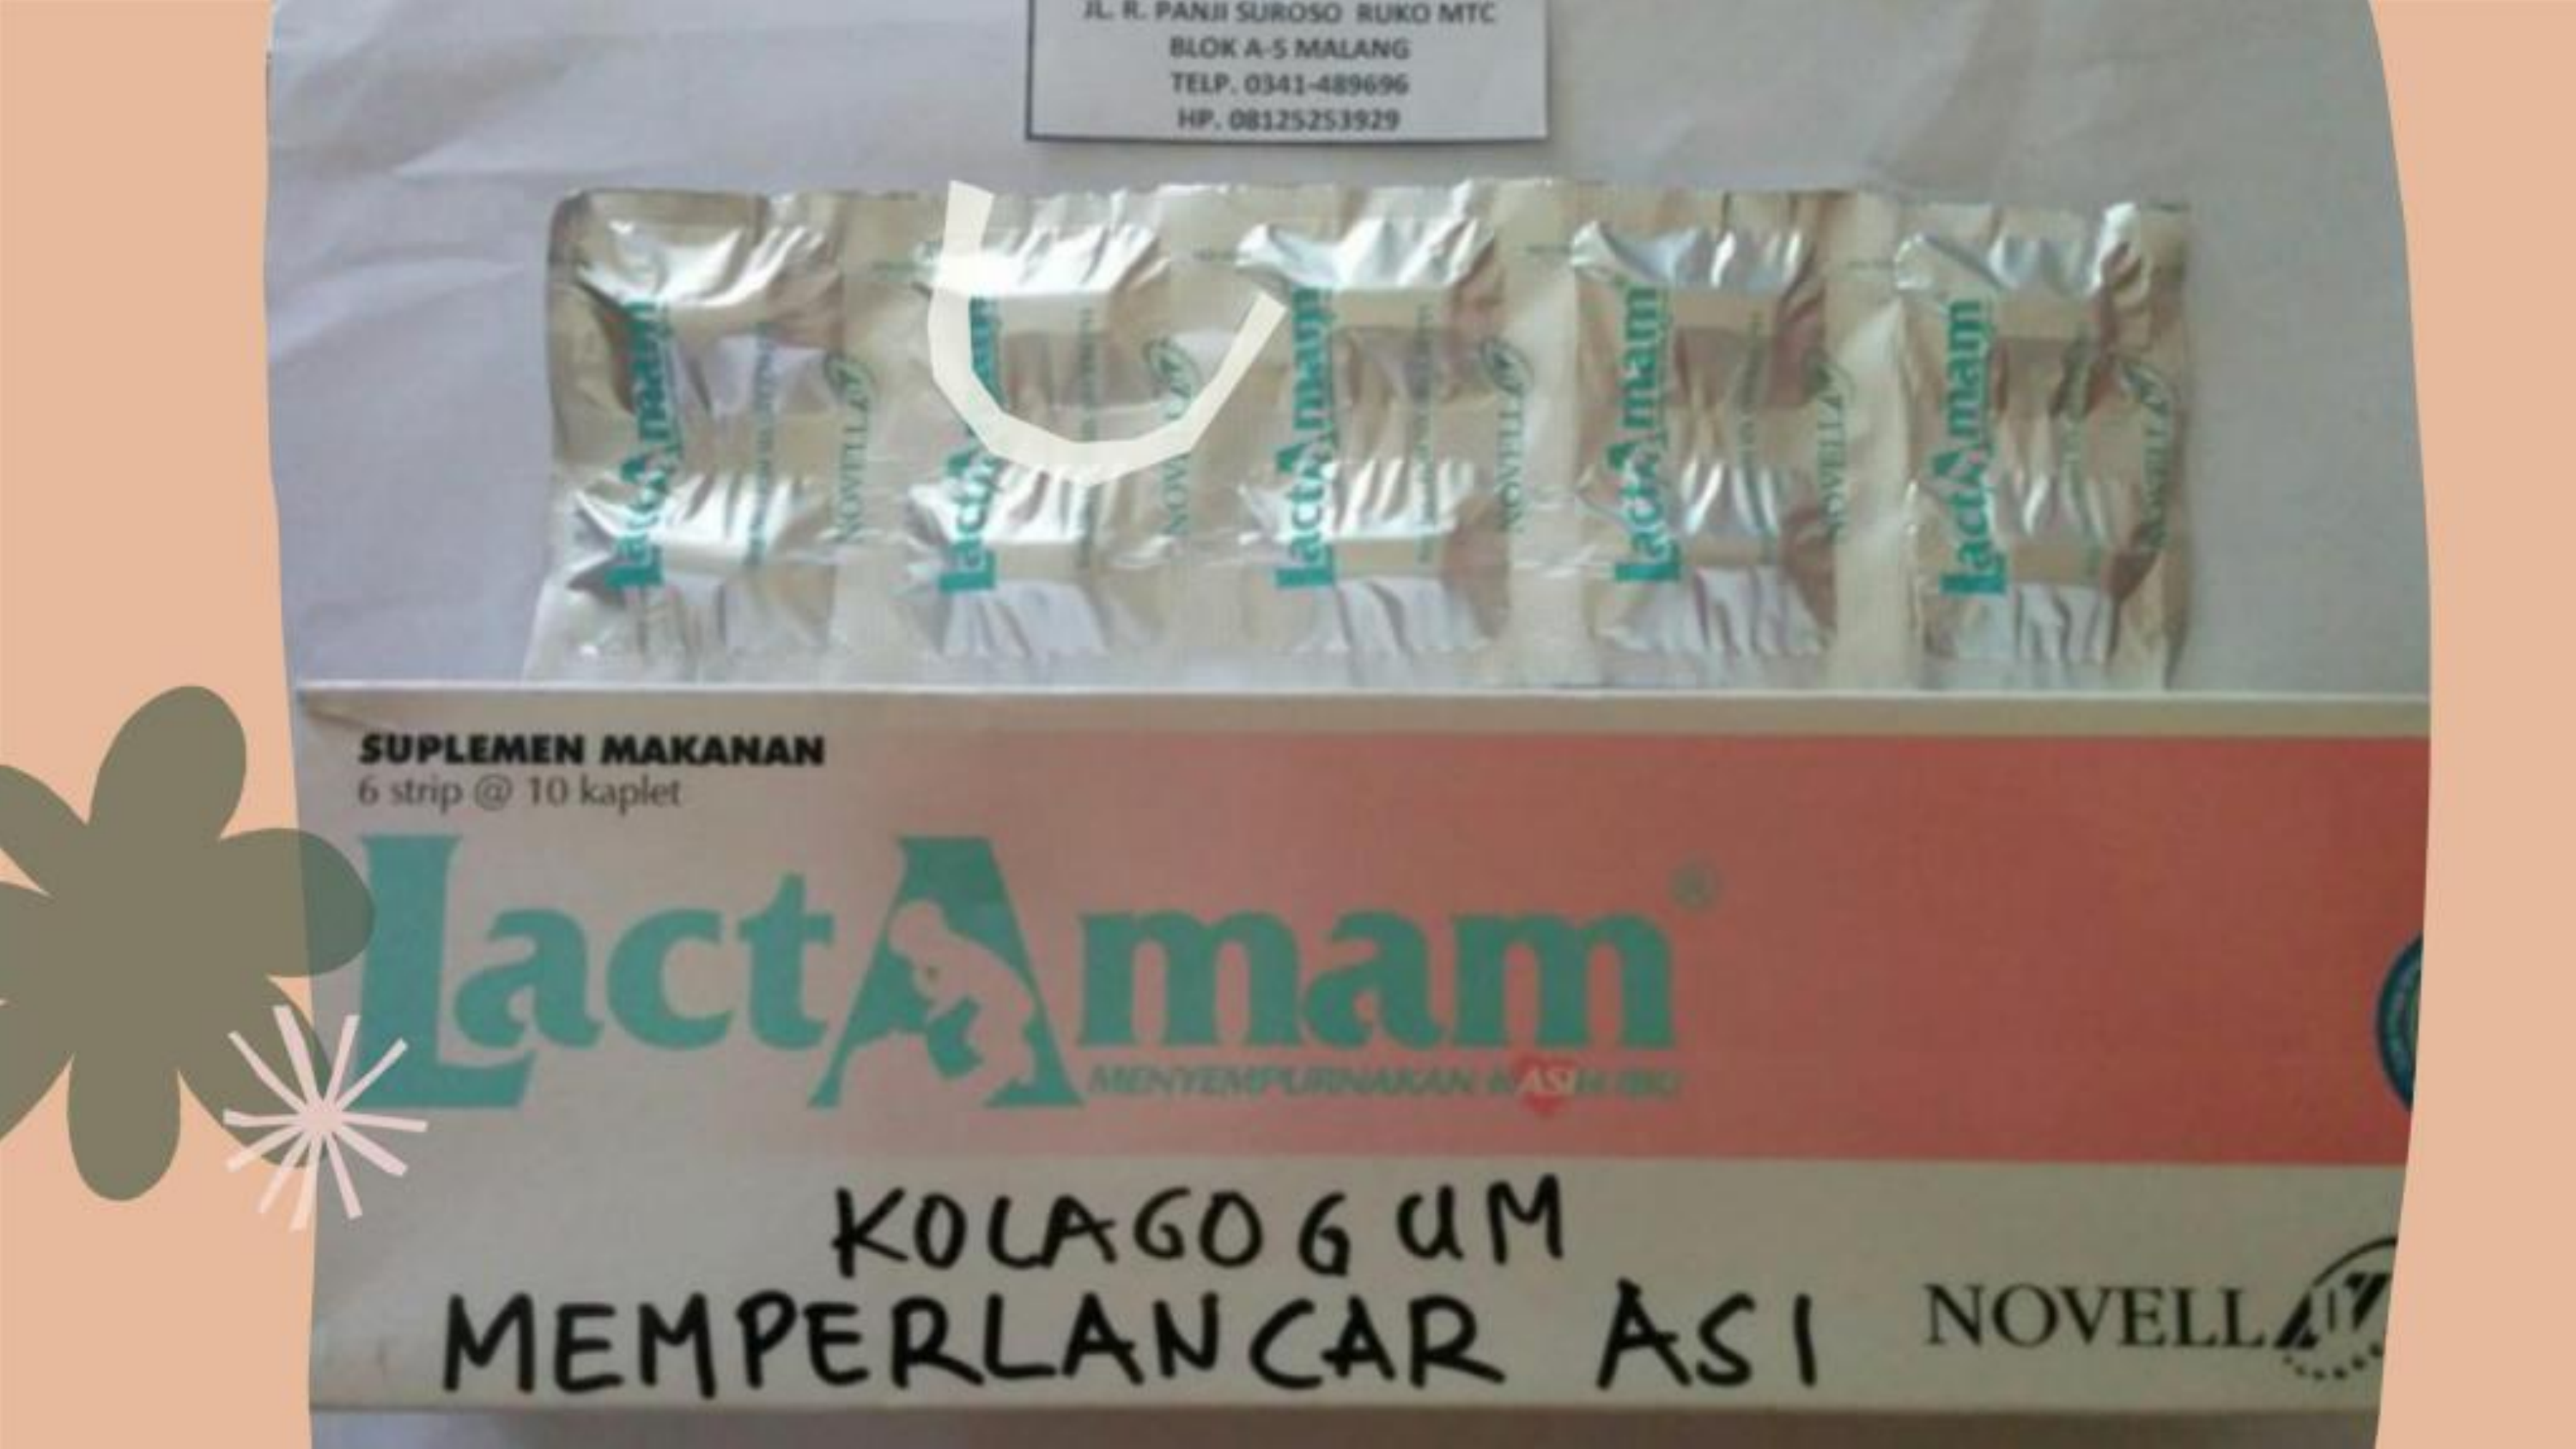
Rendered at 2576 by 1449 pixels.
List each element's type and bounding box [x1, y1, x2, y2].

text_box [0, 0, 2576, 1449]
